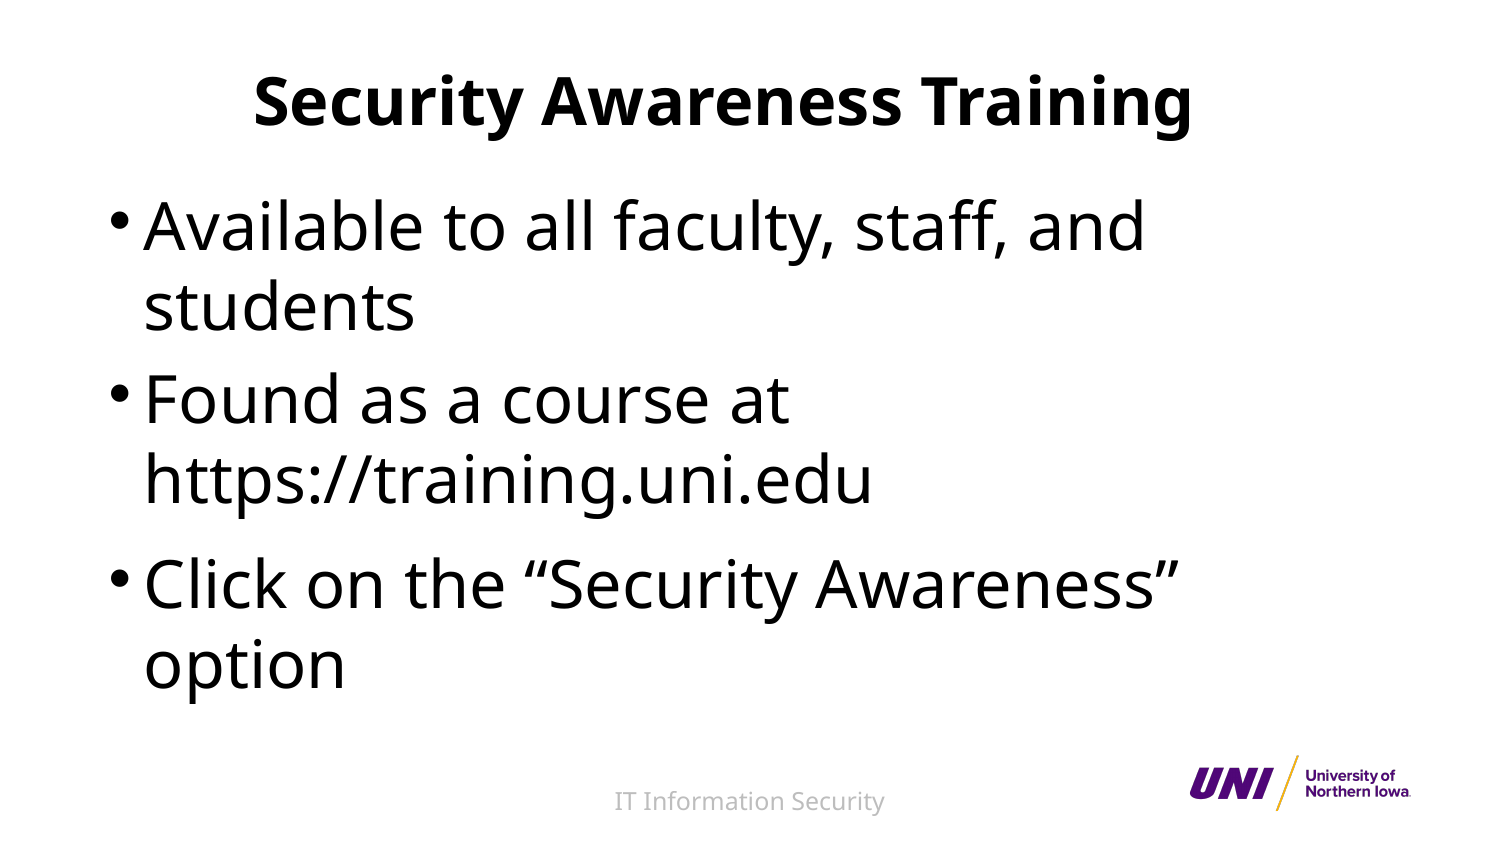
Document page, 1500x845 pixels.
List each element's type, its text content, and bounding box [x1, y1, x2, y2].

title Security Awareness Training [253, 0, 1247, 176]
text_box IT Information Security [591, 778, 910, 845]
picture [1180, 750, 1425, 823]
text_box Available to all faculty, staff, and students Found as a course at https://training.uni.edu Click on the “Security Awareness” option [93, 176, 1407, 702]
